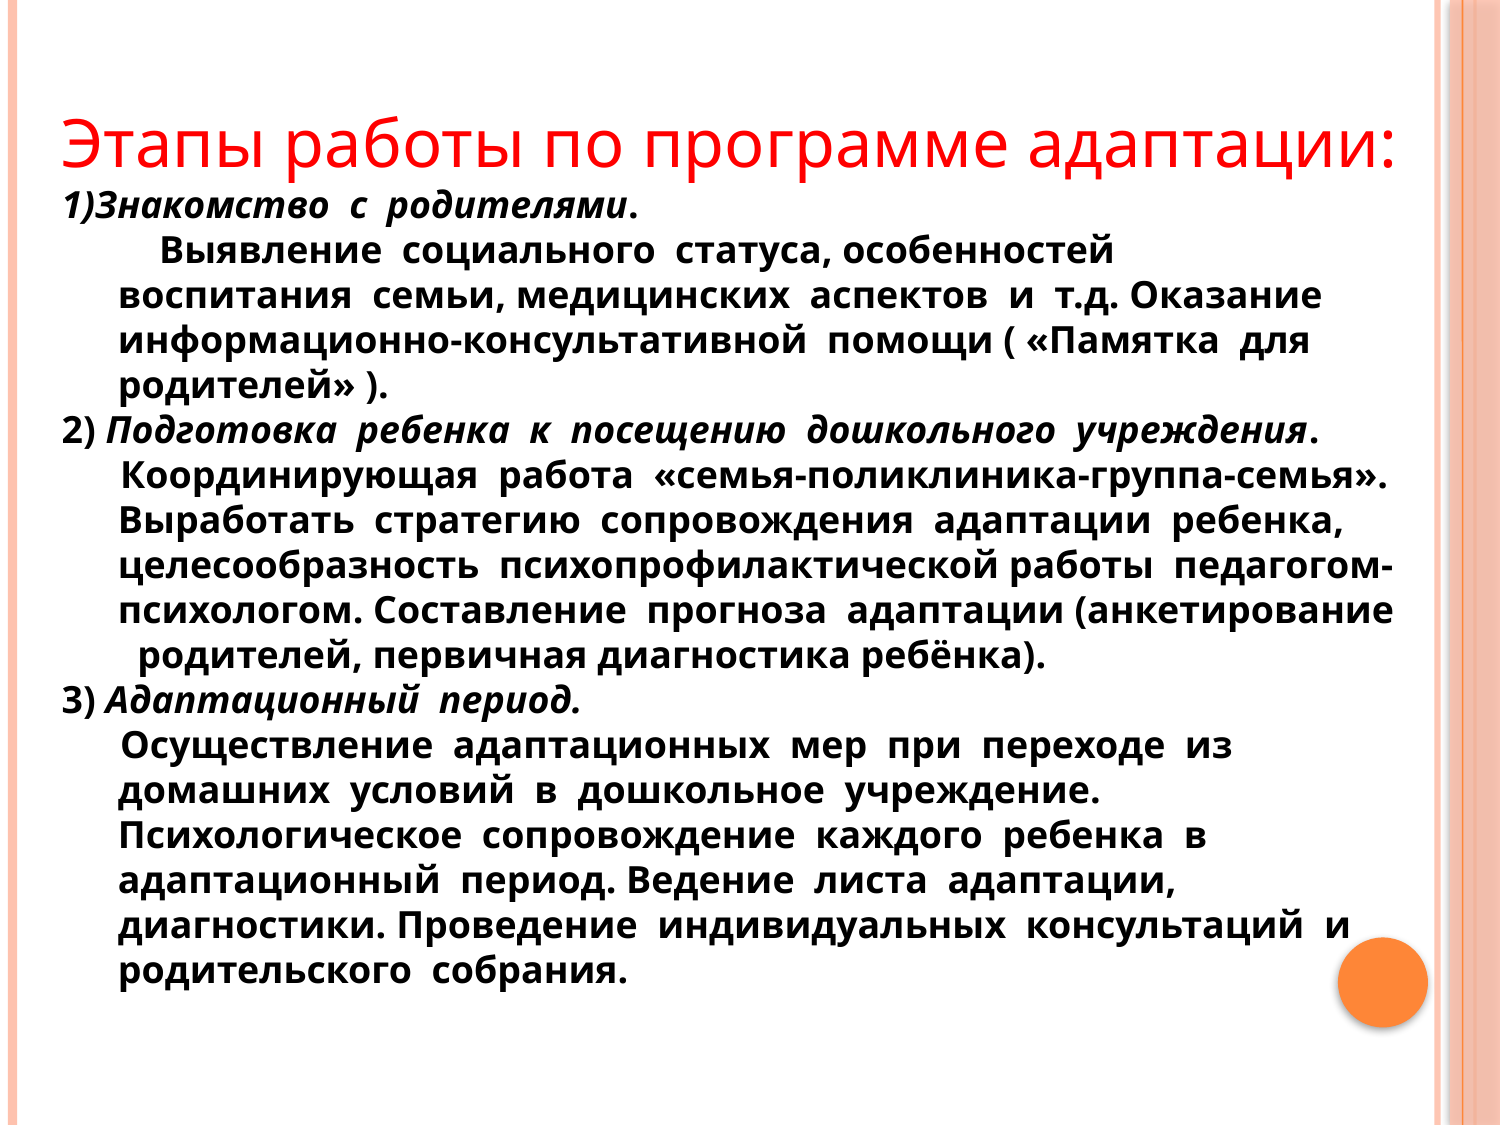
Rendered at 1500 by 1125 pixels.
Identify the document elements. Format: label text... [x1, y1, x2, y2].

text_box Этапы работы по программе адаптации: 1)Знакомство с родителями. Выявление социального статуса, особенностей воспитания семьи, медицинских аспектов и т.д. Оказание информационно-консультативной помощи ( «Памятка для родителей» ). 2) Подготовка ребенка к посещению дошкольного учреждения. Координирующая работа «семья-поликлиника-группа-семья». Выработать стратегию сопровождения адаптации ребенка, целесообразность психопрофилактической работы педагогом-психологом. Составление прогноза адаптации (анкетирование родителей, первичная диагностика ребёнка). 3) Адаптационный период. Осуществление адаптационных мер при переходе из домашних условий в дошкольное учреждение. Психологическое сопровождение каждого ребенка в адаптационный период. Ведение листа адаптации, диагностики. Проведение индивидуальных консультаций и родительского собрания. [46, 93, 1418, 1044]
